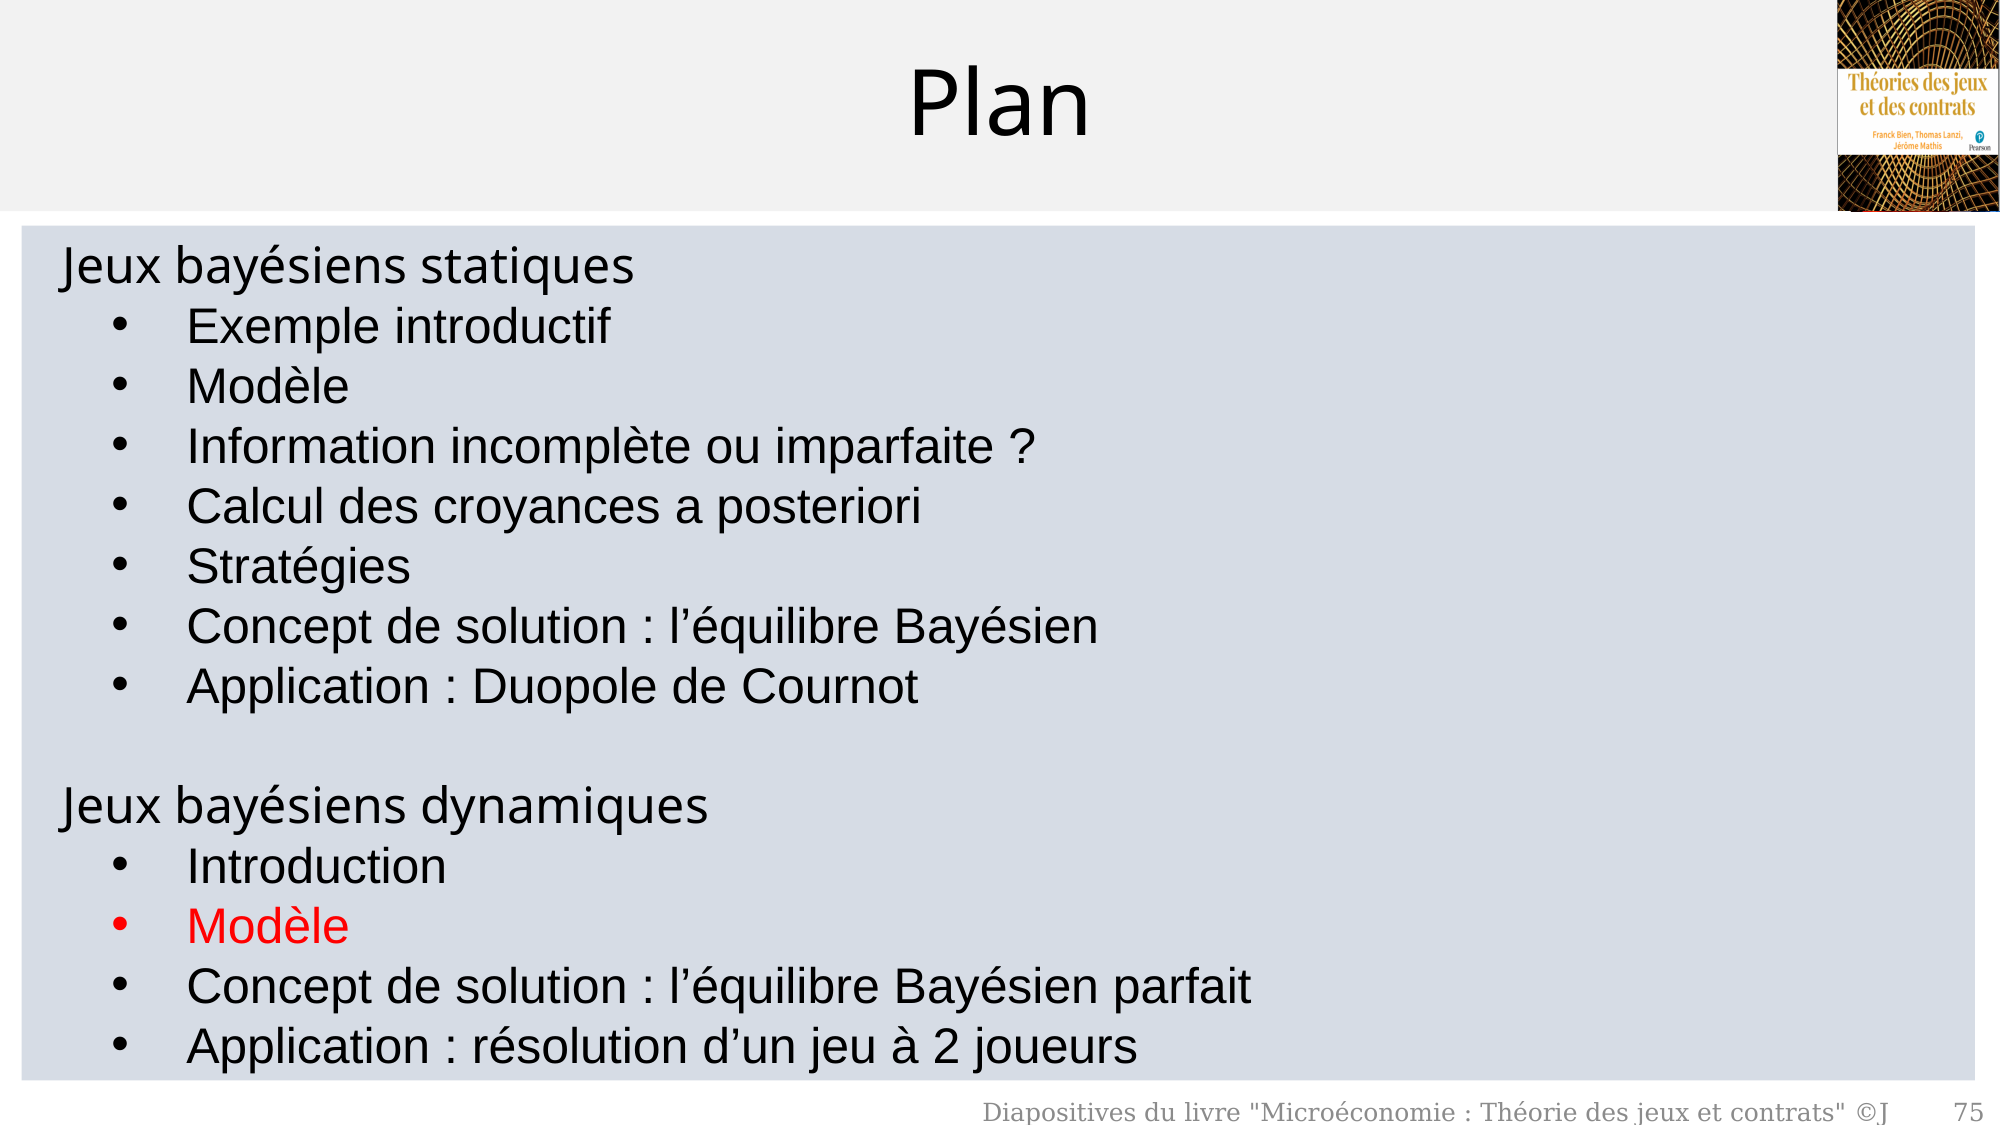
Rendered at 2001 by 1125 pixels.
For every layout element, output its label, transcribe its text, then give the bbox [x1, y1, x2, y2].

footer Diapositives du livre "Microéconomie : Théorie des jeux et contrats" ©Jérôme MATHIS [967, 1097, 1915, 1125]
slide_number 75 [1915, 1097, 2000, 1125]
title Plan [0, 0, 1850, 212]
text_box Jeux bayésiens statiques Exemple introductif Modèle Information incomplète ou imparfaite ? Calcul des croyances a posteriori Stratégies Concept de solution : l’équilibre Bayésien Application : Duopole de Cournot Jeux bayésiens dynamiques Introduction Modèle Concept de solution : l’équilibre Bayésien parfait Application : résolution d’un jeu à 2 joueurs [21, 225, 1975, 1081]
picture [1837, 0, 2000, 212]
